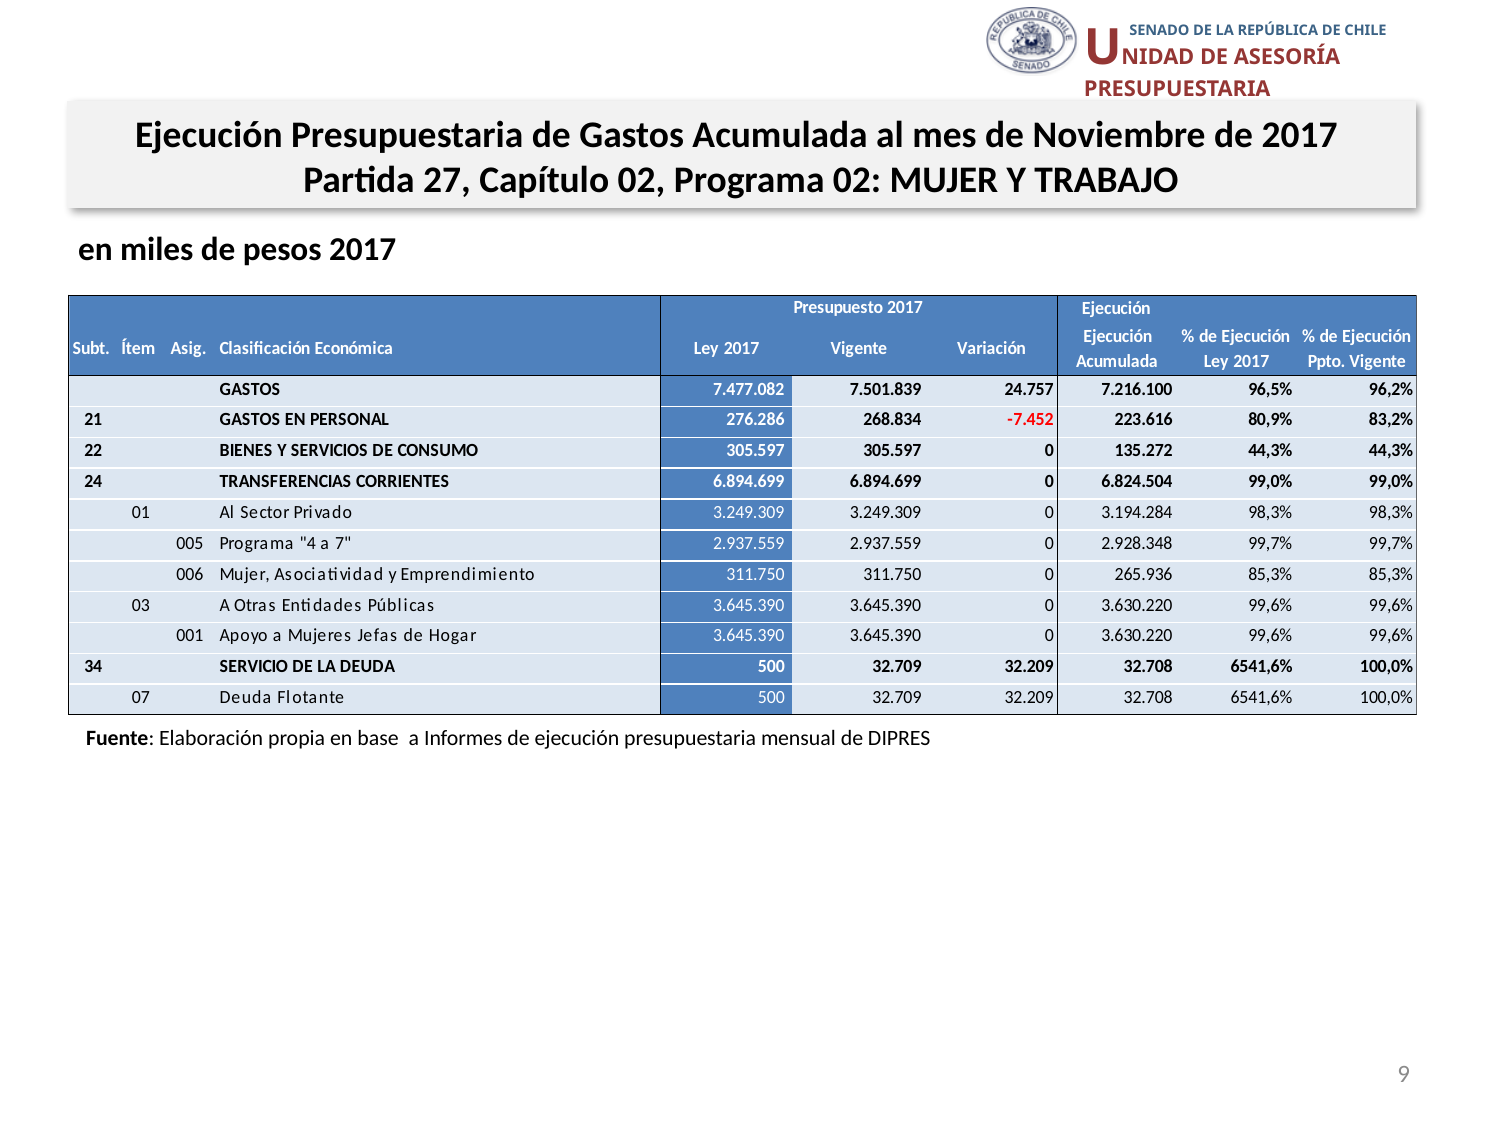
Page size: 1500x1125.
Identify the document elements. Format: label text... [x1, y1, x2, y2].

text_box Ejecución Presupuestaria de Gastos Acumulada al mes de Noviembre de 2017 Partida 27, Capítulo 02, Programa 02: MUJER Y TRABAJO [67, 101, 1415, 208]
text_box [67, 294, 1419, 717]
footer Fuente: Elaboración propia en base a Informes de ejecución presupuestaria mensual de DIPRES [71, 716, 1451, 776]
picture [986, 7, 1079, 76]
slide_number 9 [1074, 1042, 1425, 1103]
text_box en miles de pesos 2017 [63, 219, 1414, 295]
